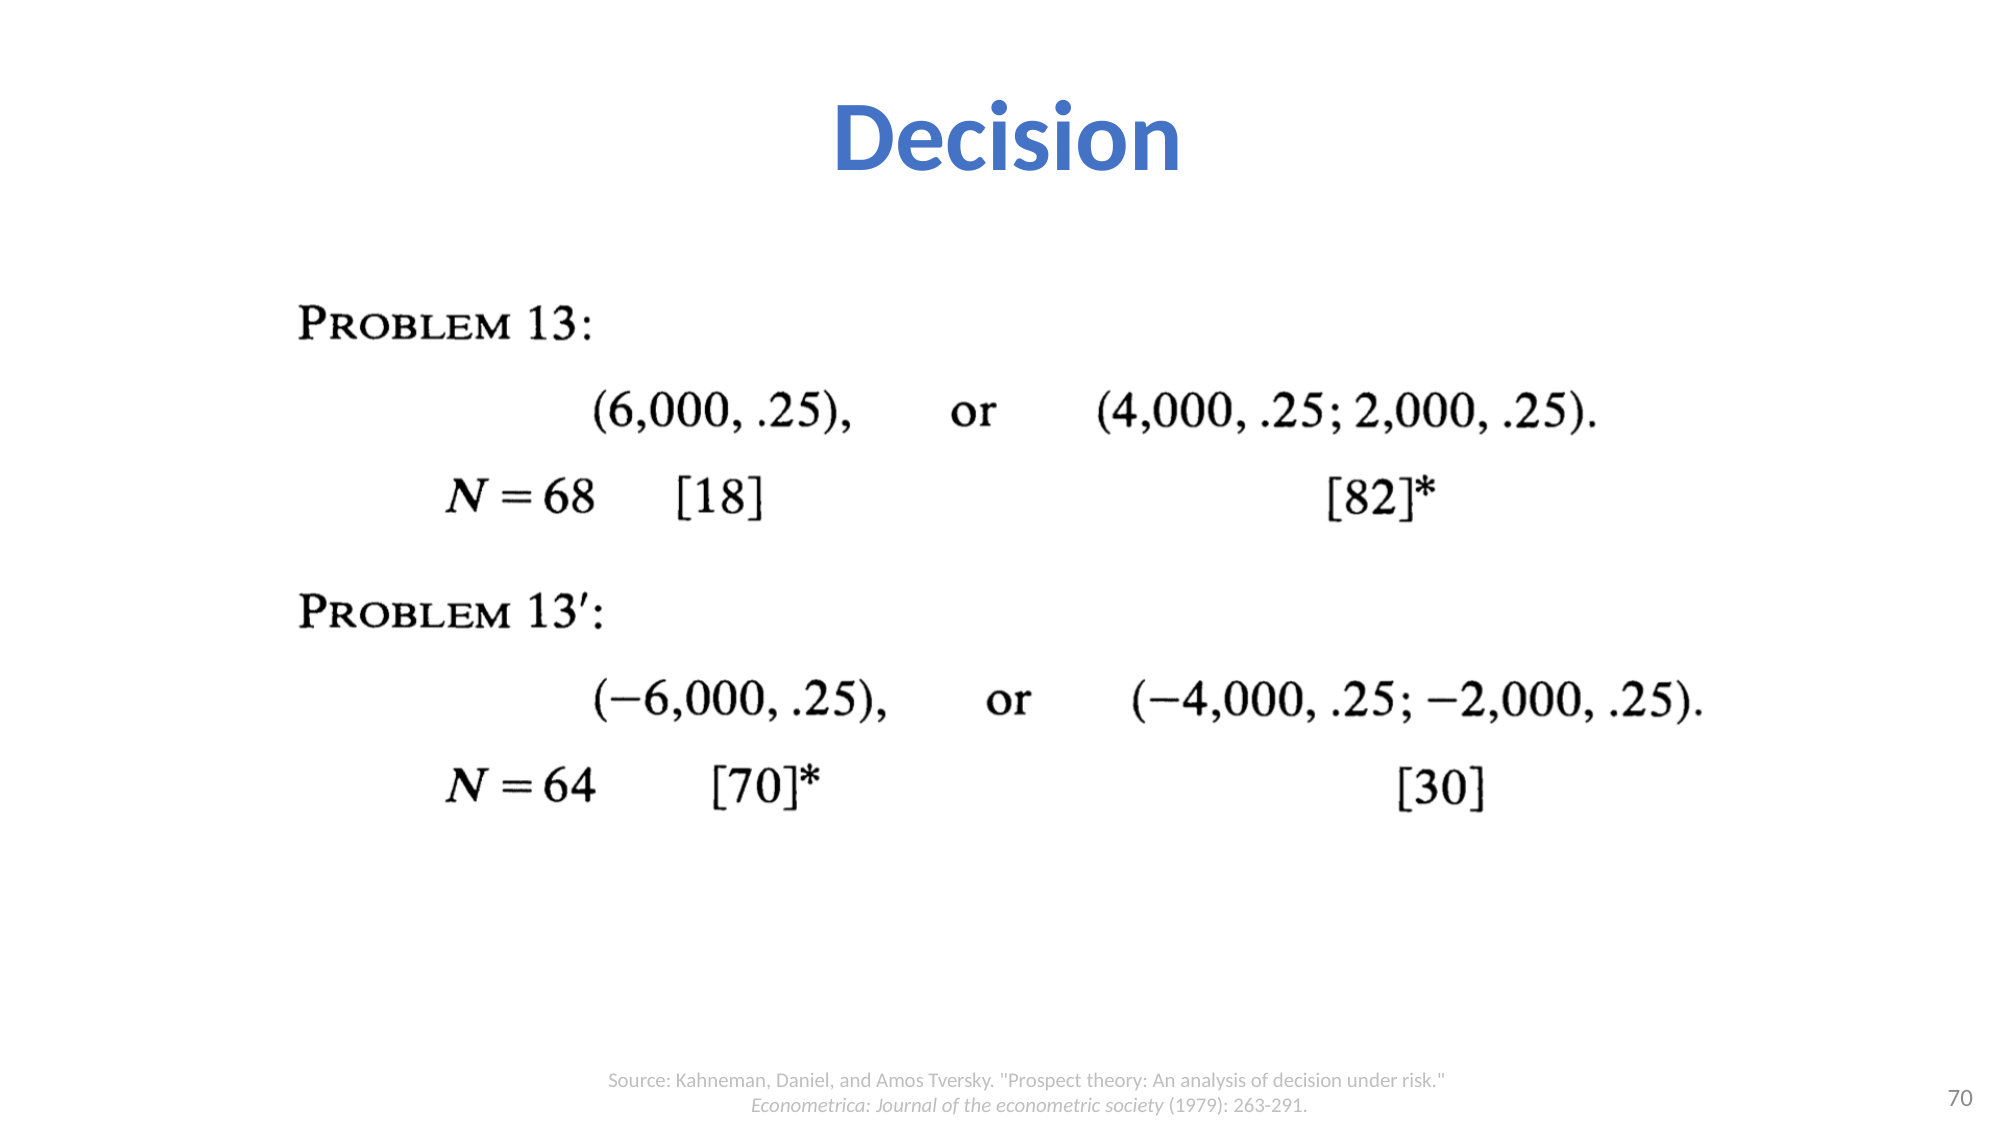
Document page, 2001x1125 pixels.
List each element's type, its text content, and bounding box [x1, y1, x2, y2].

picture [287, 299, 1711, 823]
slide_number 70 [1830, 1076, 1989, 1116]
text_box Source: Kahneman, Daniel, and Amos Tversky. "Prospect theory: An analysis of decision under risk." Econometrica: Journal of the econometric society (1979): 263-291. [409, 1059, 1650, 1124]
title Decision [87, 22, 1929, 240]
